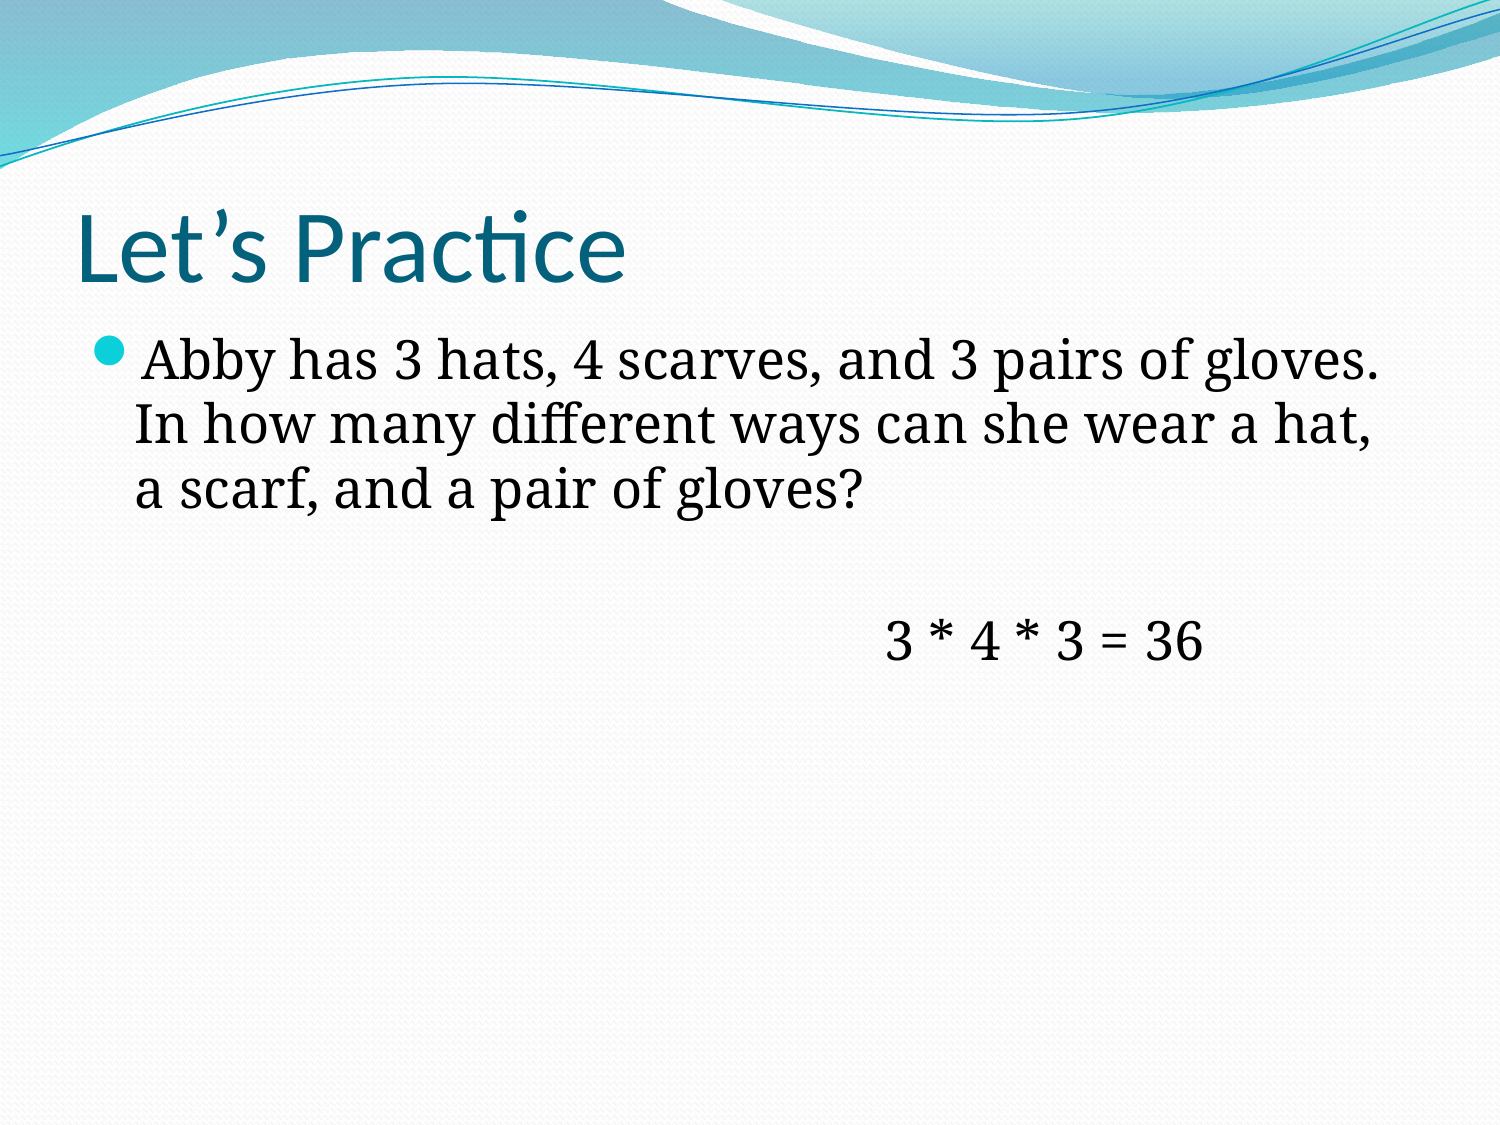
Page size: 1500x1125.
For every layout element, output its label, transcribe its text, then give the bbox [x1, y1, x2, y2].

title Let’s Practice [74, 115, 1426, 304]
list Abby has 3 hats, 4 scarves, and 3 pairs of gloves. In how many different ways can she wear a hat, a scarf, and a pair of gloves? 3 * 4 * 3 = 36 [74, 317, 1426, 1038]
